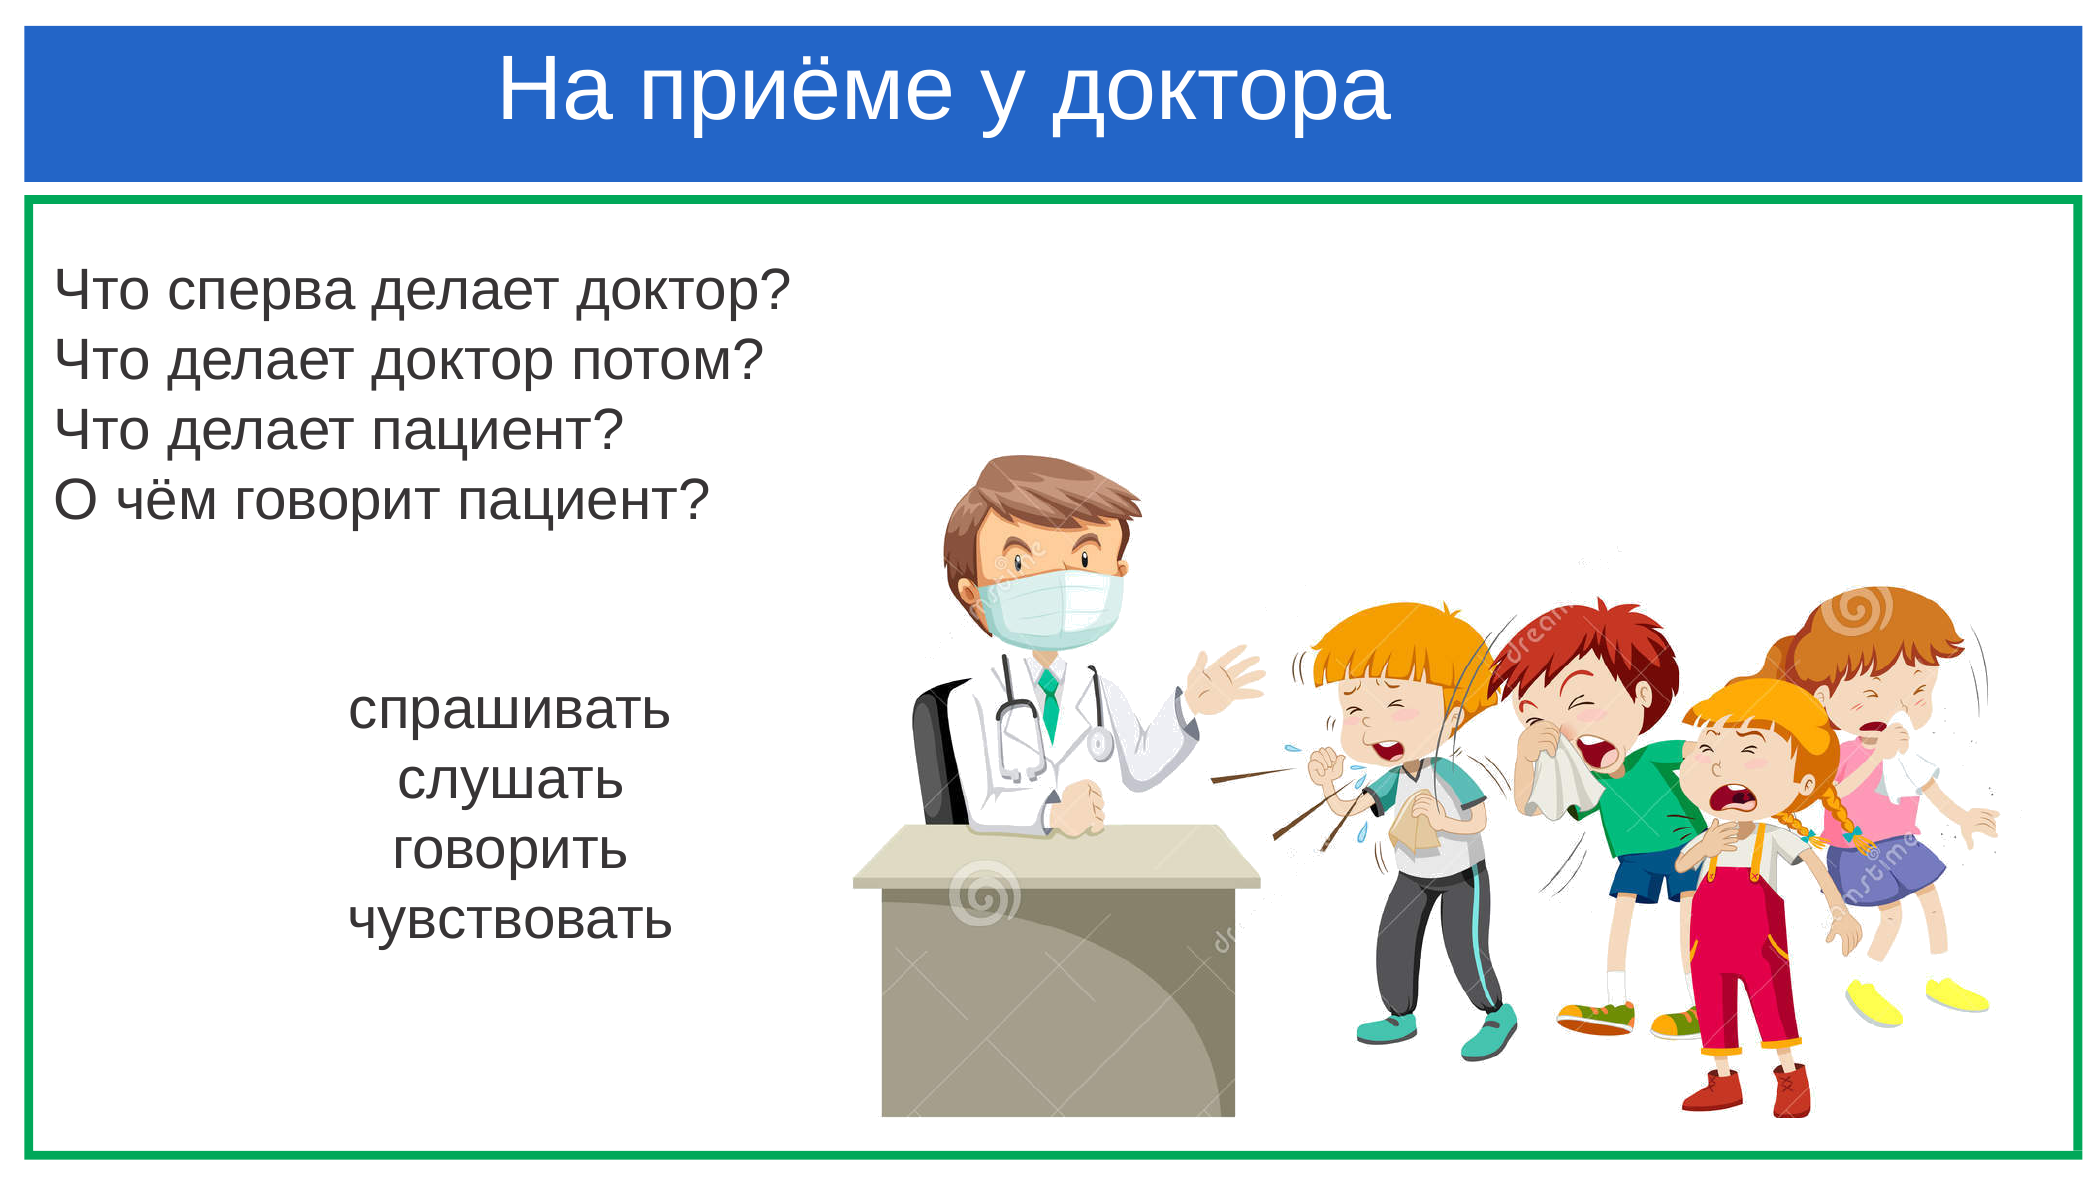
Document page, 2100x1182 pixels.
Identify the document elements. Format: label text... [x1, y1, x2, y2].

list Что сперва делает доктор? Что делает доктор потом? Что делает пациент? О чём говорит пациент? спрашивать слушать говорить чувствовать [53, 250, 968, 1014]
list На приёме у доктора [124, 28, 1765, 140]
picture [838, 436, 2023, 1119]
